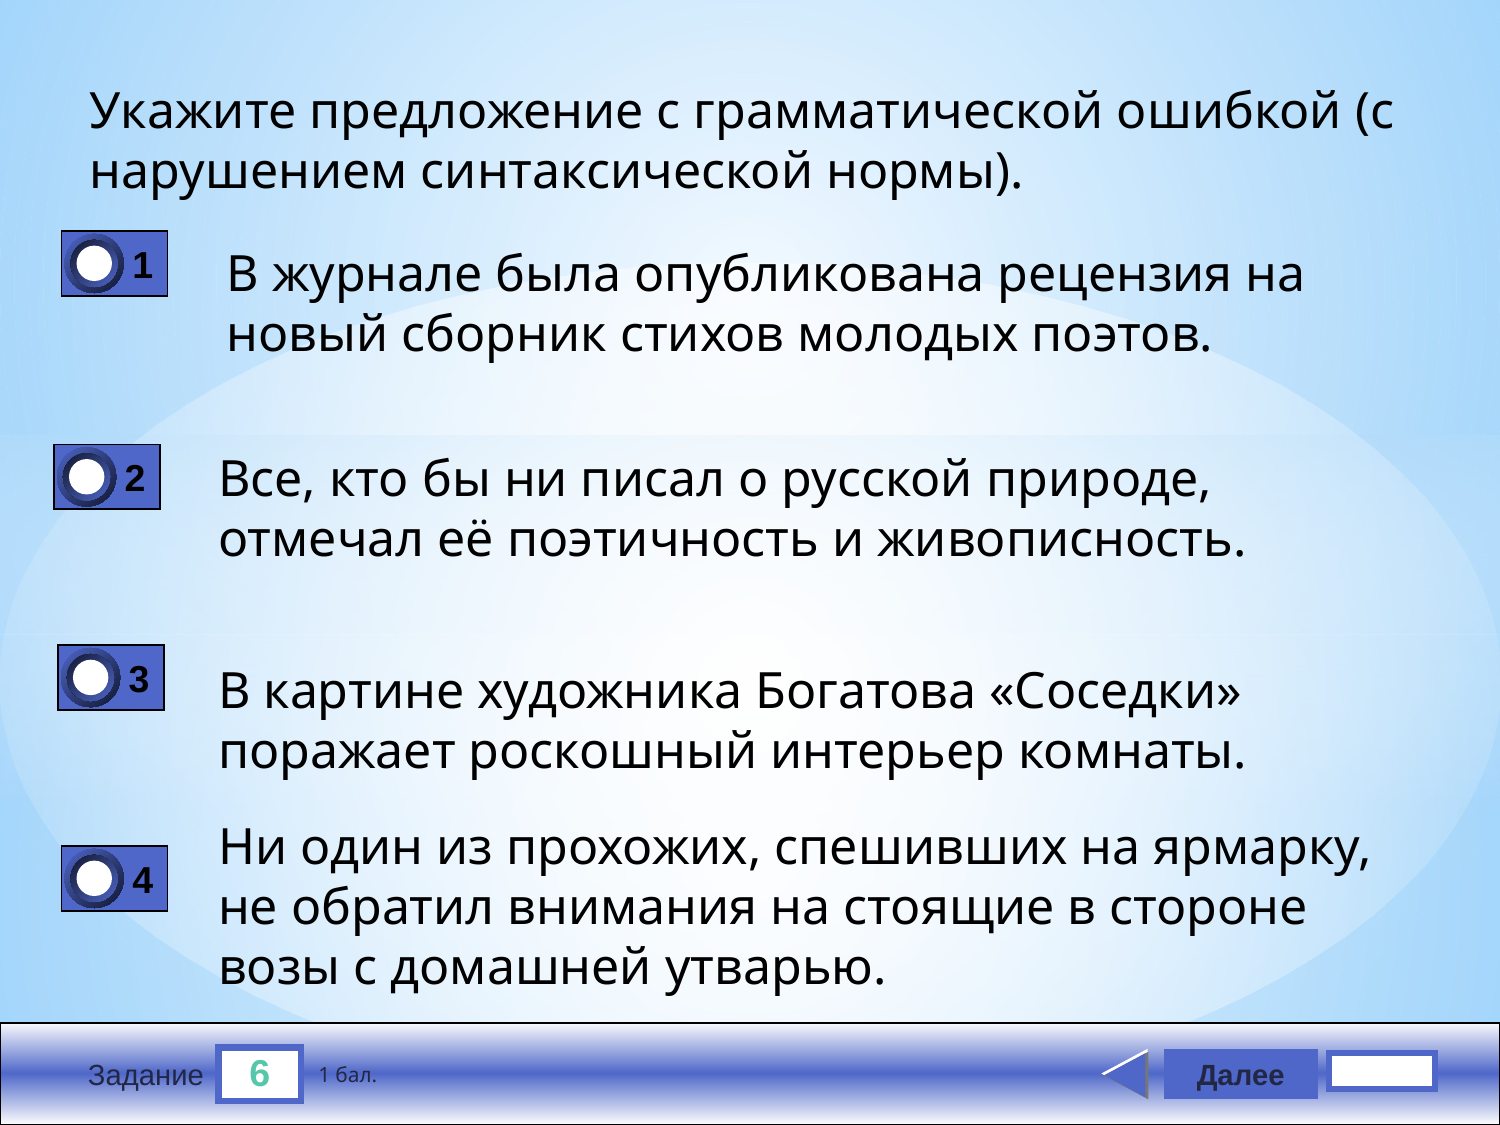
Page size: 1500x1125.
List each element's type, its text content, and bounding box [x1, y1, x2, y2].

text_box 1 бал. [306, 1056, 378, 1092]
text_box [1100, 1048, 1149, 1100]
text_box [1328, 1052, 1436, 1090]
text_box В журнале была опубликована рецензия на новый сбор­ник стихов молодых поэтов. [211, 234, 1422, 306]
text_box Ни один из прохожих, спешивших на ярмарку, не обратил внимания на стоящие в стороне возы с домашней ут­варью. [203, 807, 1414, 879]
text_box Далее [1163, 1048, 1318, 1100]
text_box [61, 230, 168, 297]
text_box Задание [79, 1056, 204, 1092]
text_box [0, 1023, 1500, 1125]
text_box Укажите предложение с грамматической ошибкой (с на­рушением синтаксической нормы). [74, 45, 1425, 233]
text_box В картине художника Богатова «Соседки» поражает рос­кошный интерьер комнаты. [203, 651, 1414, 723]
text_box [57, 644, 165, 711]
text_box 6 [218, 1047, 301, 1101]
text_box Все, кто бы ни писал о русской природе, отмечал её по­этичность и живописность. [203, 438, 1414, 510]
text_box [53, 444, 161, 510]
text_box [61, 845, 168, 912]
